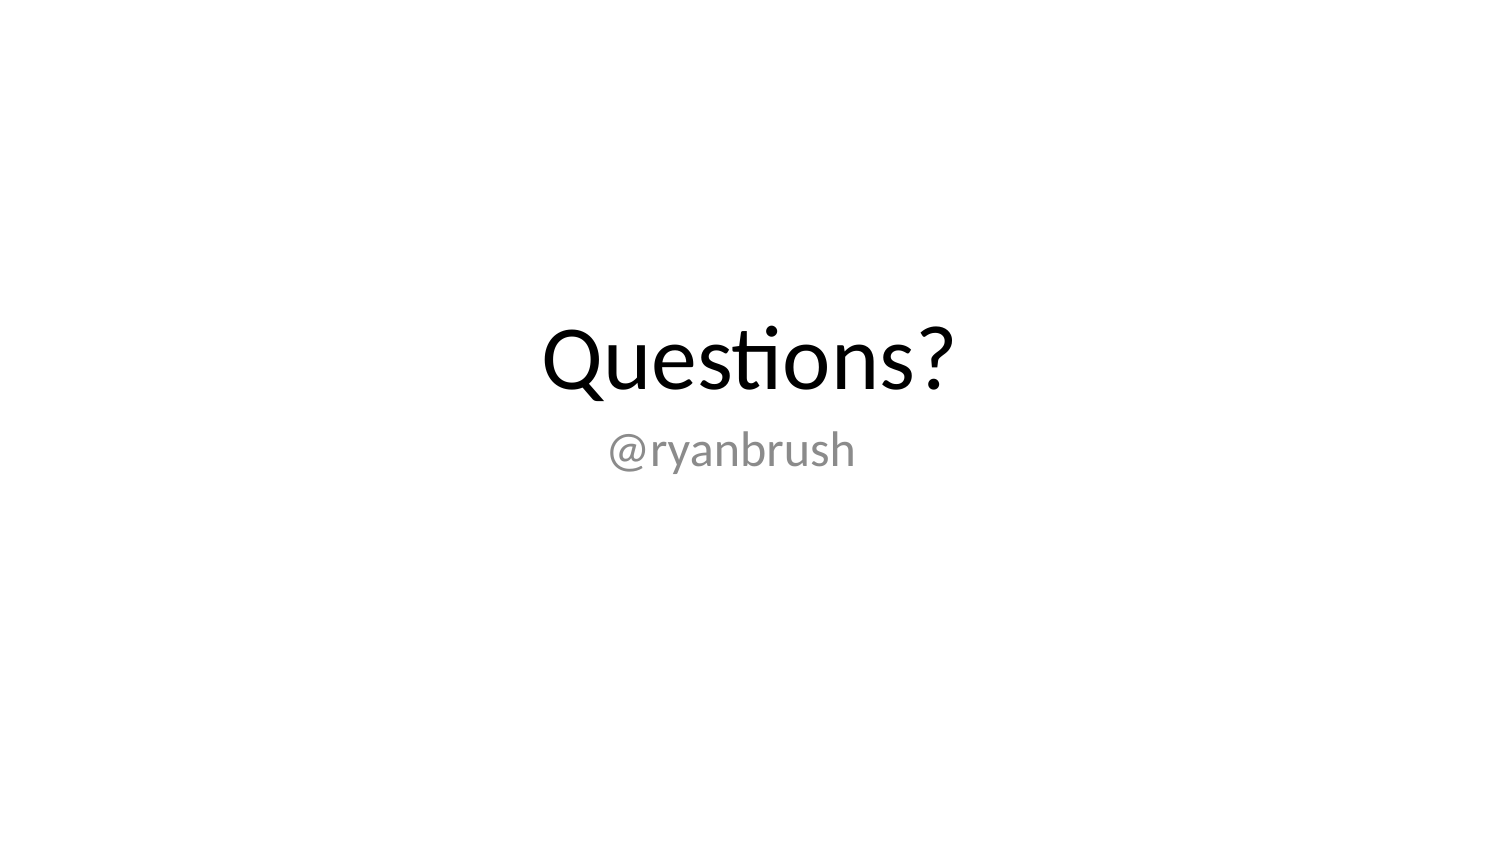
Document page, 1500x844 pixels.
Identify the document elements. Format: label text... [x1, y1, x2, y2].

subtitle @ryanbrush [205, 408, 1256, 625]
title Questions? [112, 262, 1388, 443]
